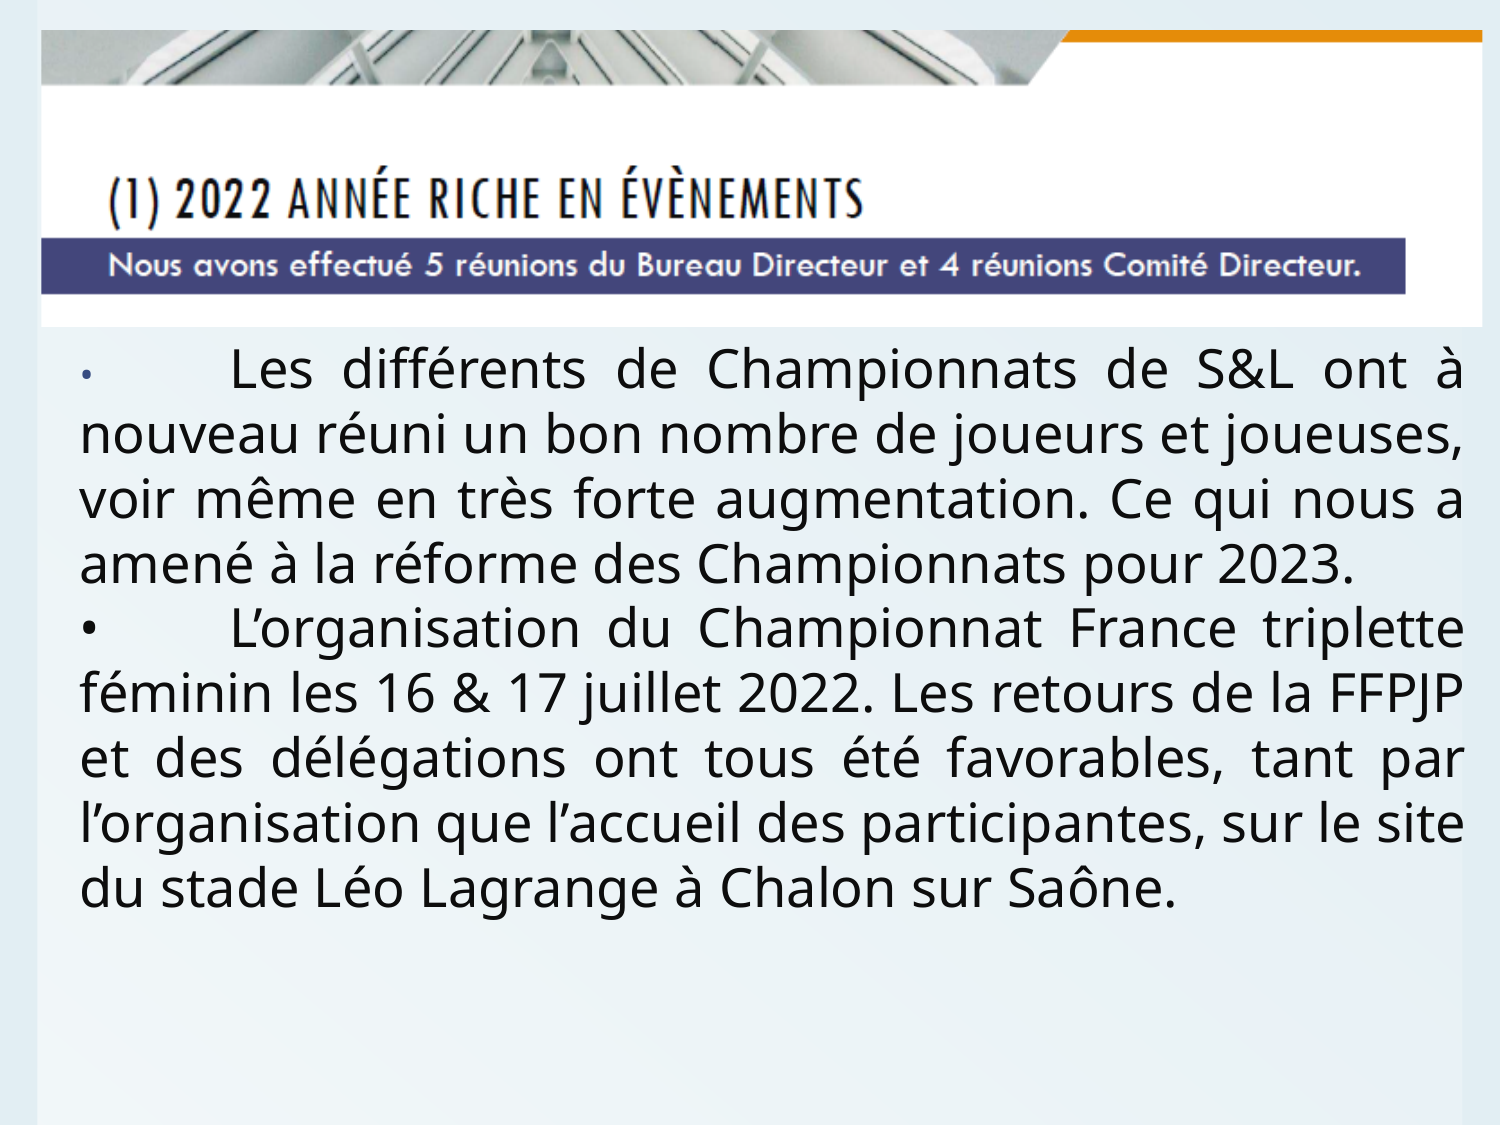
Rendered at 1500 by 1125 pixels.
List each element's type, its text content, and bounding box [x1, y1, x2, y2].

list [41, 30, 1483, 327]
text_box • Les différents de Championnats de S&L ont à nouveau réuni un bon nombre de joueurs et joueuses, voir même en très forte augmentation. Ce qui nous a amené à la réforme des Championnats pour 2023. • L’organisation du Championnat France triplette féminin les 16 & 17 juillet 2022. Les retours de la FFPJP et des délégations ont tous été favorables, tant par l’organisation que l’accueil des participantes, sur le site du stade Léo Lagrange à Chalon sur Saône. [64, 327, 1483, 926]
